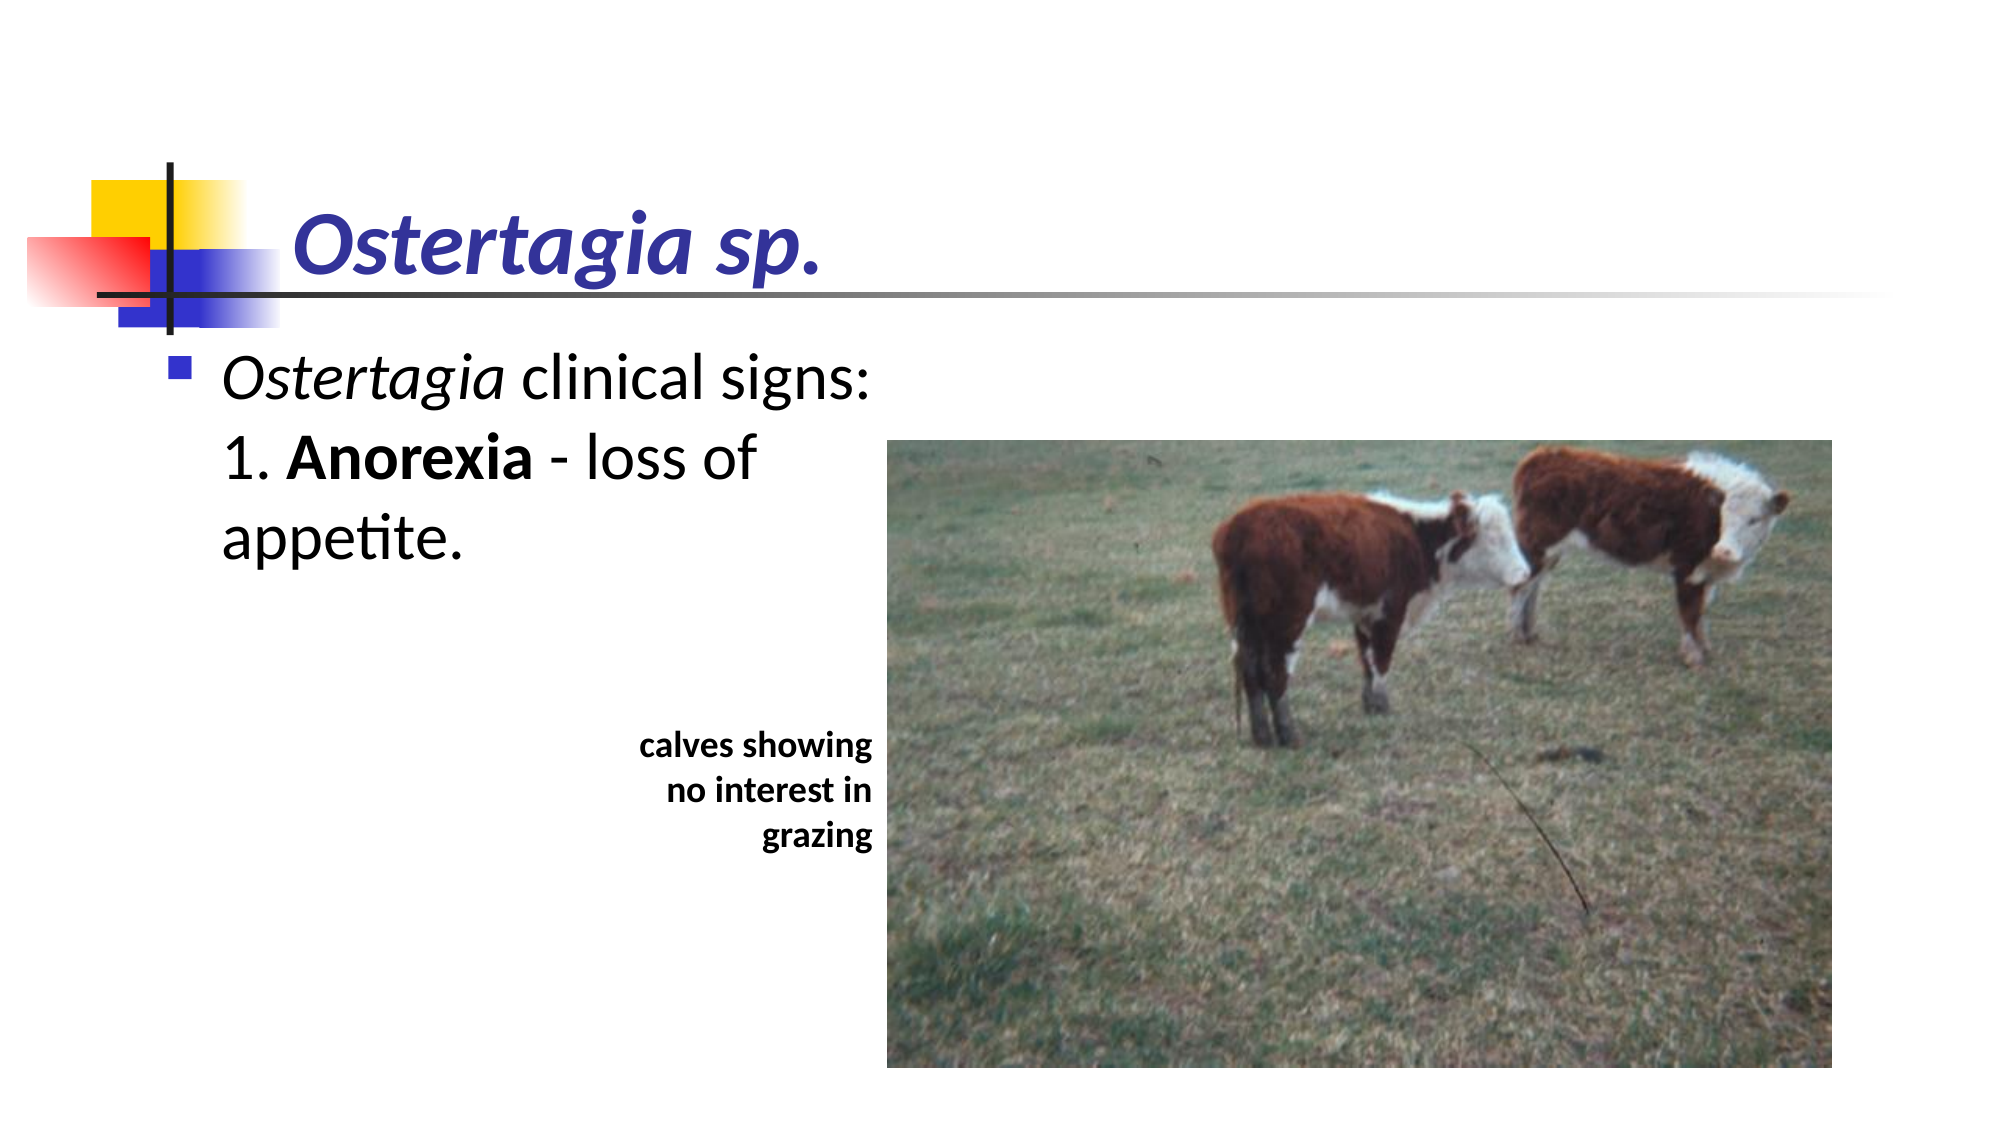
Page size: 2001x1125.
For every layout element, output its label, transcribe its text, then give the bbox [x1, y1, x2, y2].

title Ostertagia sp. [277, 113, 1723, 301]
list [887, 439, 1832, 1068]
text_box calves showing no interest in grazing [605, 712, 882, 863]
list Ostertagia clinical signs: 1. Anorexia - loss of appetite. [150, 324, 984, 1000]
